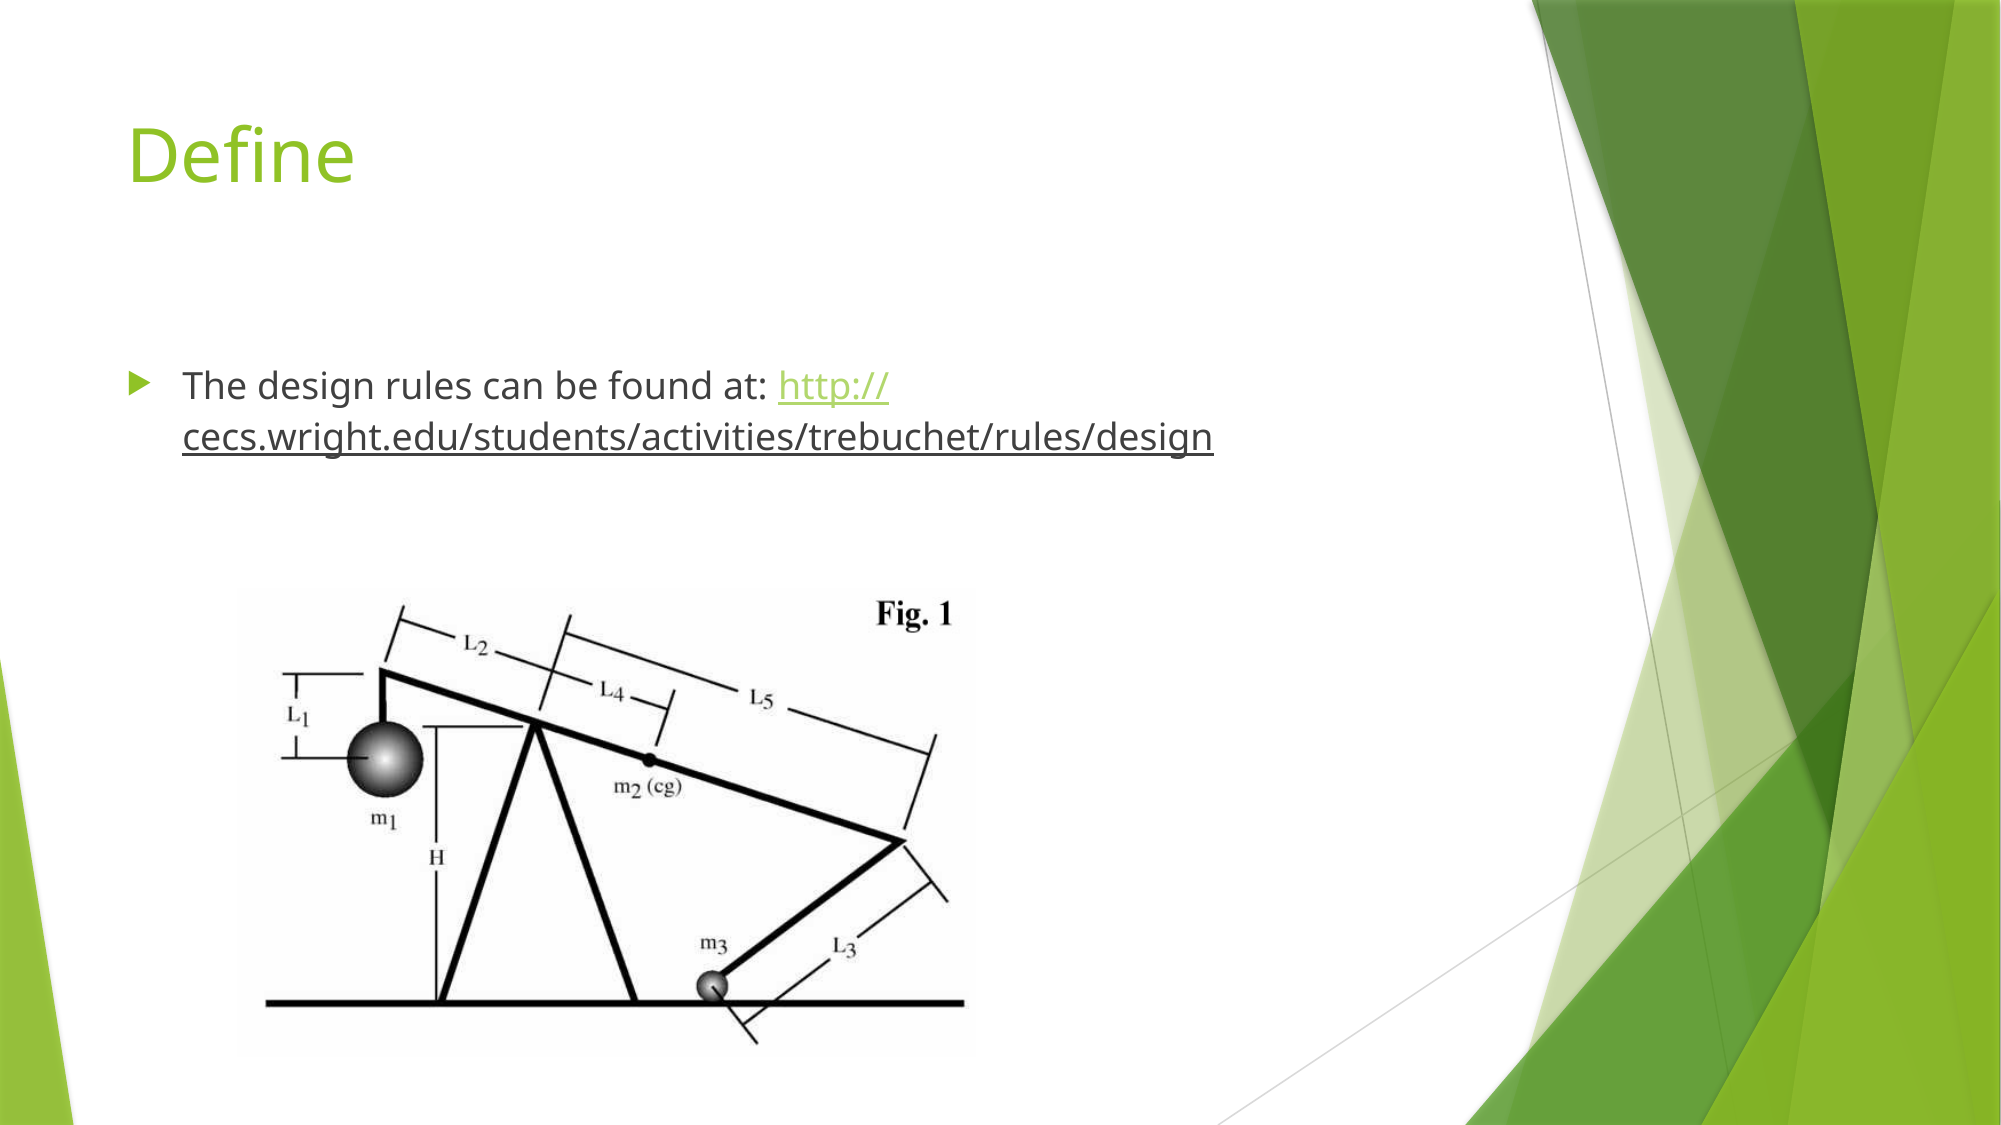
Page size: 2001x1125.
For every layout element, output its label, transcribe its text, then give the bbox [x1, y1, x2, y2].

picture [237, 588, 977, 1058]
list The design rules can be found at: http://cecs.wright.edu/students/activities/trebuchet/rules/design [111, 354, 1522, 992]
title Define [111, 99, 1522, 317]
